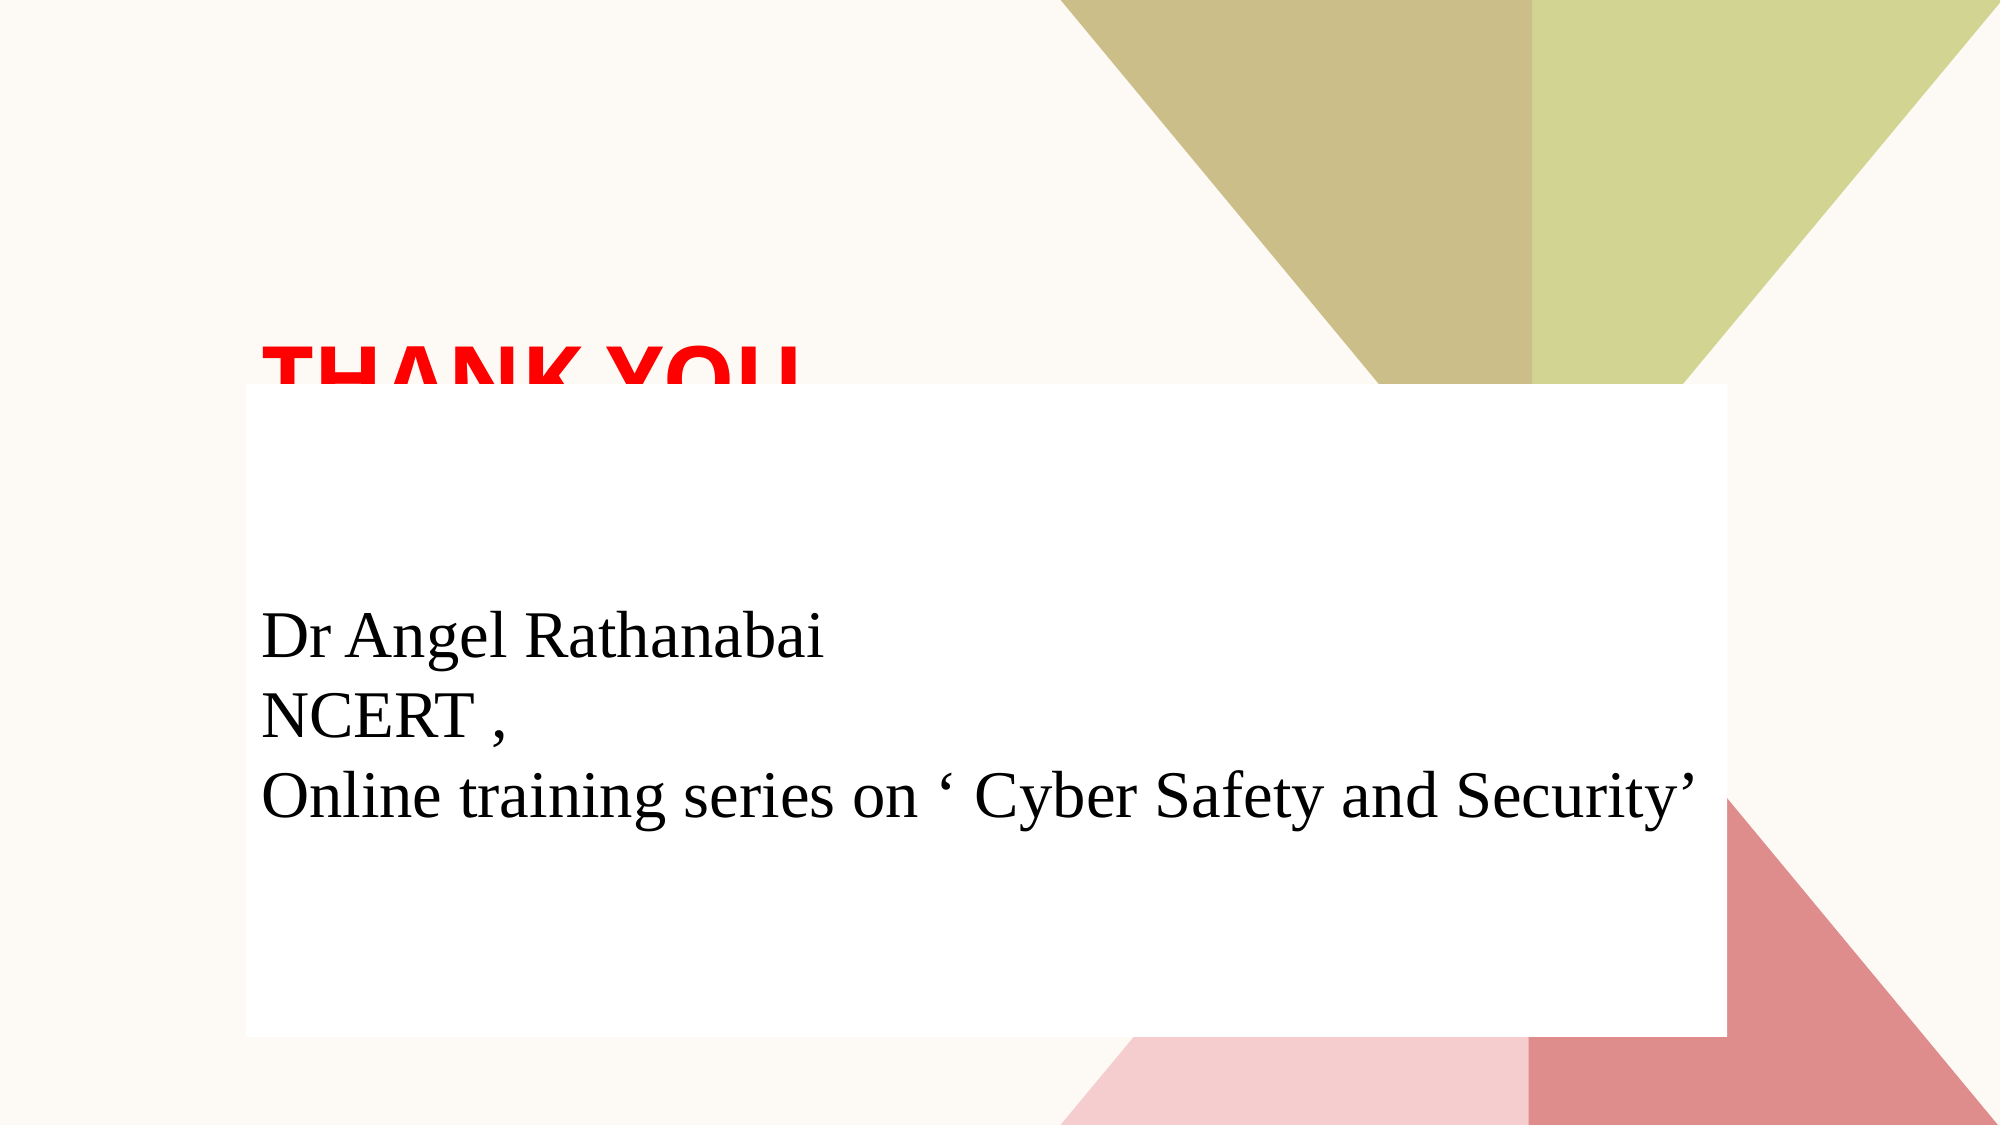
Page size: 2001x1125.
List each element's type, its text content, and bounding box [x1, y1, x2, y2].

list Dr Angel Rathanabai NCERT , Online training series on ‘ Cyber Safety and Security’ [246, 384, 1728, 1037]
title THANK YOU [246, 14, 1180, 384]
